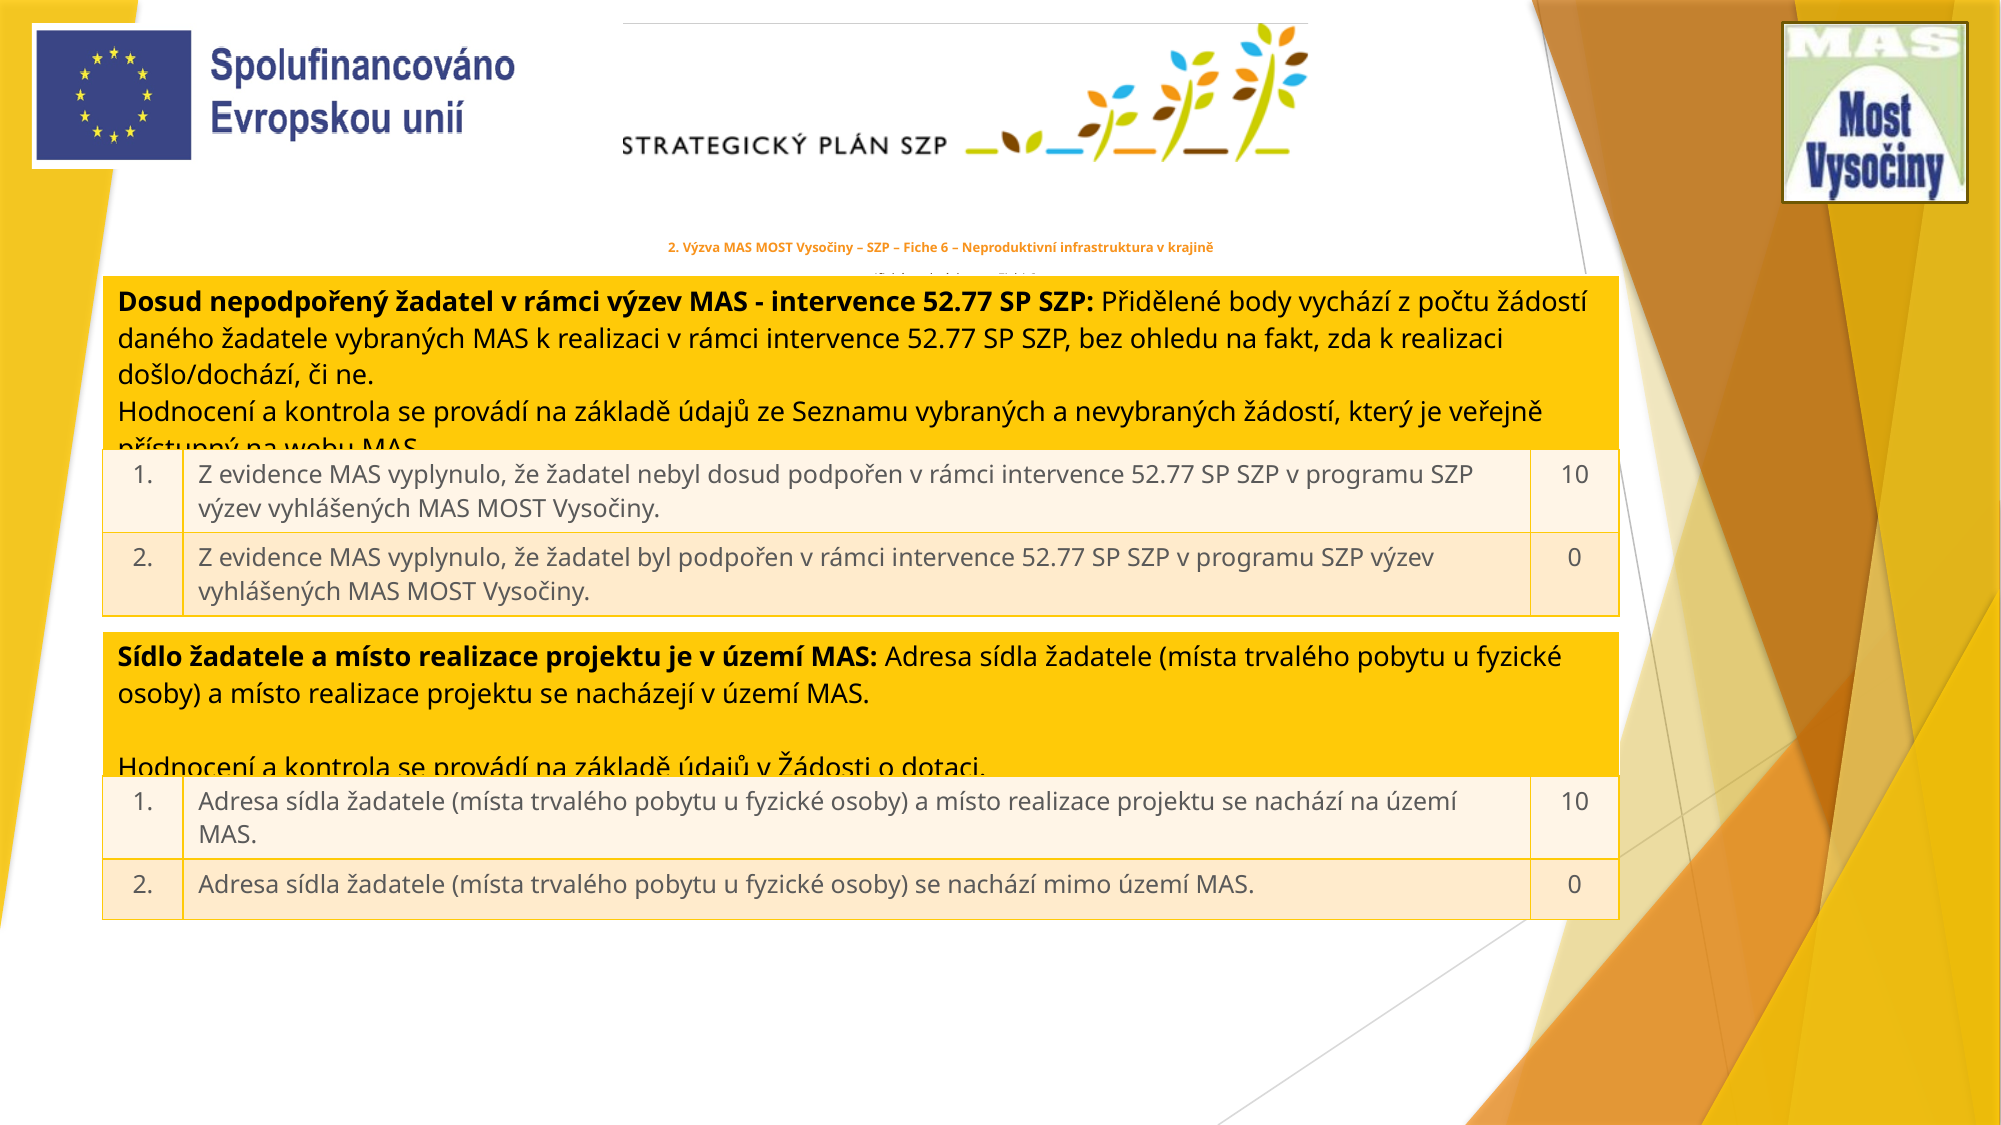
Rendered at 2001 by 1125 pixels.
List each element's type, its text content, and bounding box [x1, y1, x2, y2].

table_header Sídlo žadatele a místo realizace projektu je v území MAS: Adresa sídla žadatele (místa trvalého pobytu u fyzické osoby) a místo realizace projektu se nacházejí v území MAS. Hodnocení a kontrola se provádí na základě údajů v Žádosti o dotaci. [103, 632, 1619, 775]
table_header Adresa sídla žadatele (místa trvalého pobytu u fyzické osoby) a místo realizace projektu se nachází na území MAS. [184, 777, 1530, 858]
text_box [622, 21, 1310, 163]
text_box [1781, 21, 1969, 204]
subtitle [132, 309, 1750, 1013]
table_header Dosud nepodpořený žadatel v rámci výzev MAS - intervence 52.77 SP SZP: Přidělené body vychází z počtu žádostí daného žadatele vybraných MAS k realizaci v rámci intervence 52.77 SP SZP, bez ohledu na fakt, zda k realizaci došlo/dochází, či ne. Hodnocení a kontrola se provádí na základě údajů ze Seznamu vybraných a nevybraných žádostí, který je veřejně přístupný na webu MAS. [103, 276, 1619, 449]
table_cell Z evidence MAS vyplynulo, že žadatel byl podpořen v rámci intervence 52.77 SP SZP v programu SZP výzev vyhlášených MAS MOST Vysočiny. [184, 533, 1530, 615]
table_cell 0 [1531, 860, 1618, 919]
table_header Z evidence MAS vyplynulo, že žadatel nebyl dosud podpořen v rámci intervence 52.77 SP SZP v programu SZP výzev vyhlášených MAS MOST Vysočiny. [184, 450, 1530, 532]
table_cell 2. [103, 860, 182, 919]
table_cell 0 [1531, 533, 1618, 615]
table_header 1. [103, 450, 182, 532]
text_box [30, 21, 538, 170]
title 2. Výzva MAS MOST Vysočiny – SZP – Fiche 6 – Neproduktivní infrastruktura v krajině -specifické podmínky pro Fichi 6 [132, 230, 1750, 309]
table_cell 2. [103, 533, 182, 615]
table_cell Adresa sídla žadatele (místa trvalého pobytu u fyzické osoby) se nachází mimo území MAS. [184, 860, 1530, 919]
table_header 1. [103, 777, 182, 858]
table_header 10 [1531, 777, 1618, 858]
table_header 10 [1531, 450, 1618, 532]
